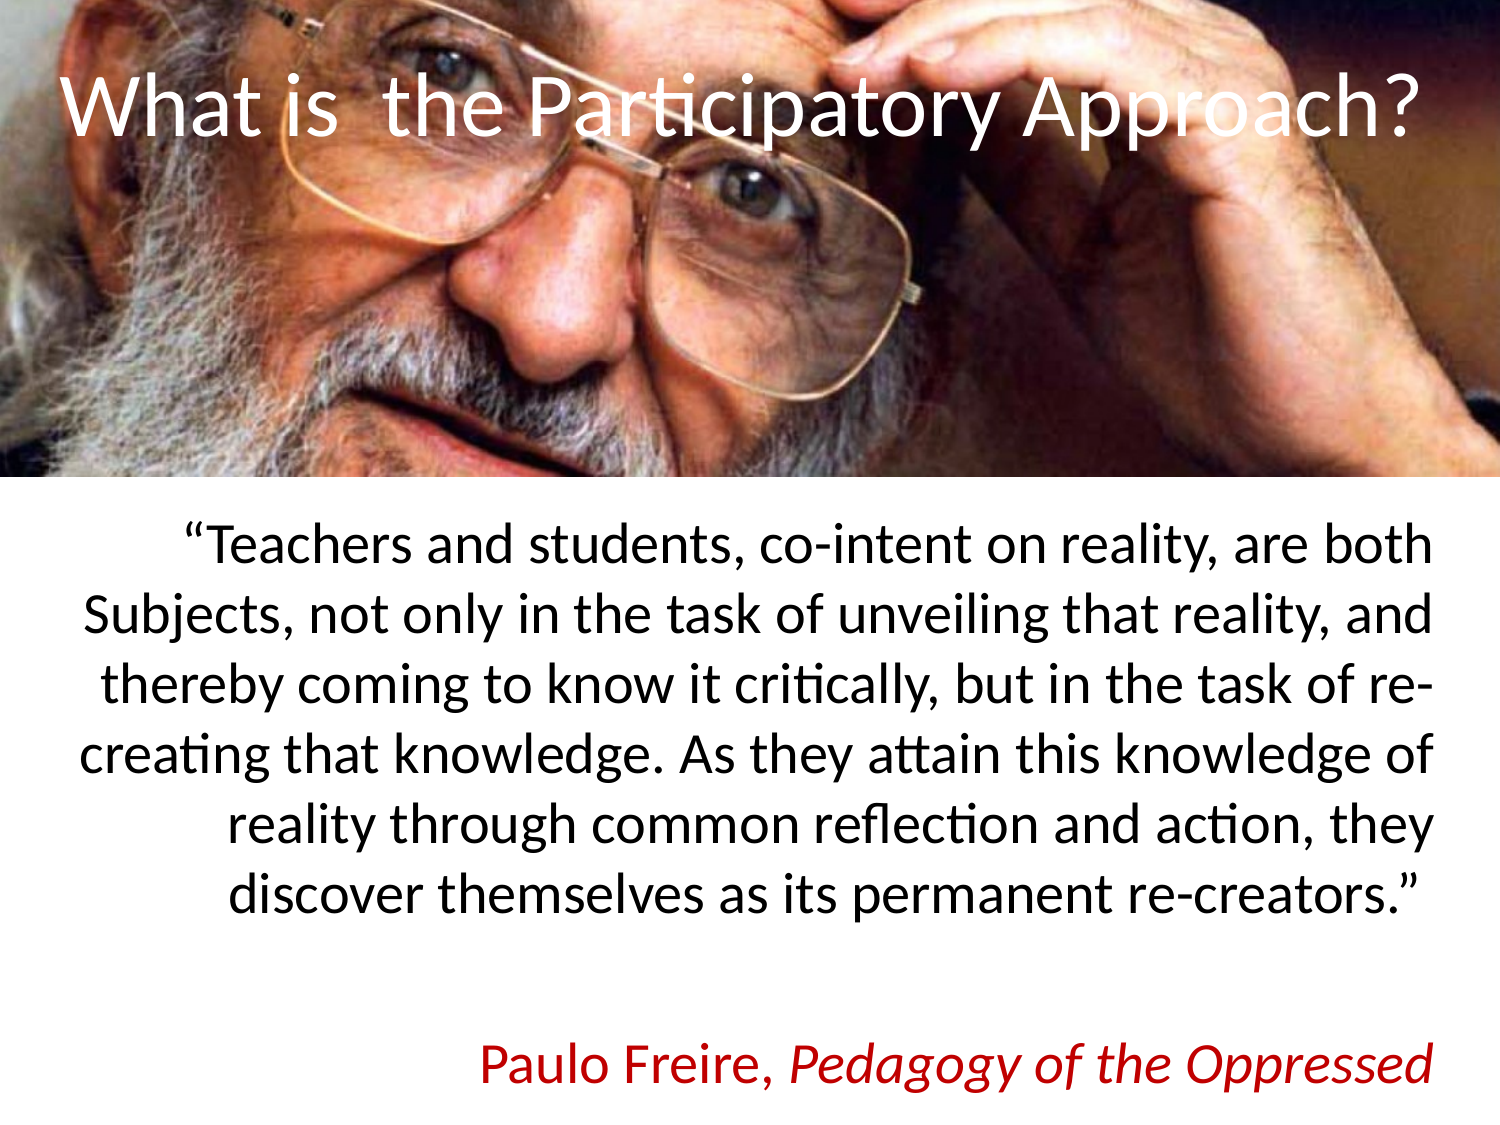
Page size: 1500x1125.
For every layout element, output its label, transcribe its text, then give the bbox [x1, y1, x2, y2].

picture [0, 0, 1500, 477]
title “Teachers and students, co-intent on reality, are both Subjects, not only in the task of unveiling that reality, and thereby coming to know it critically, but in the task of re-creating that knowledge. As they attain this knowledge of reality through common reflection and action, they discover themselves as its permanent re-creators.” Paulo Freire, Pedagogy of the Oppressed [24, 512, 1450, 1088]
